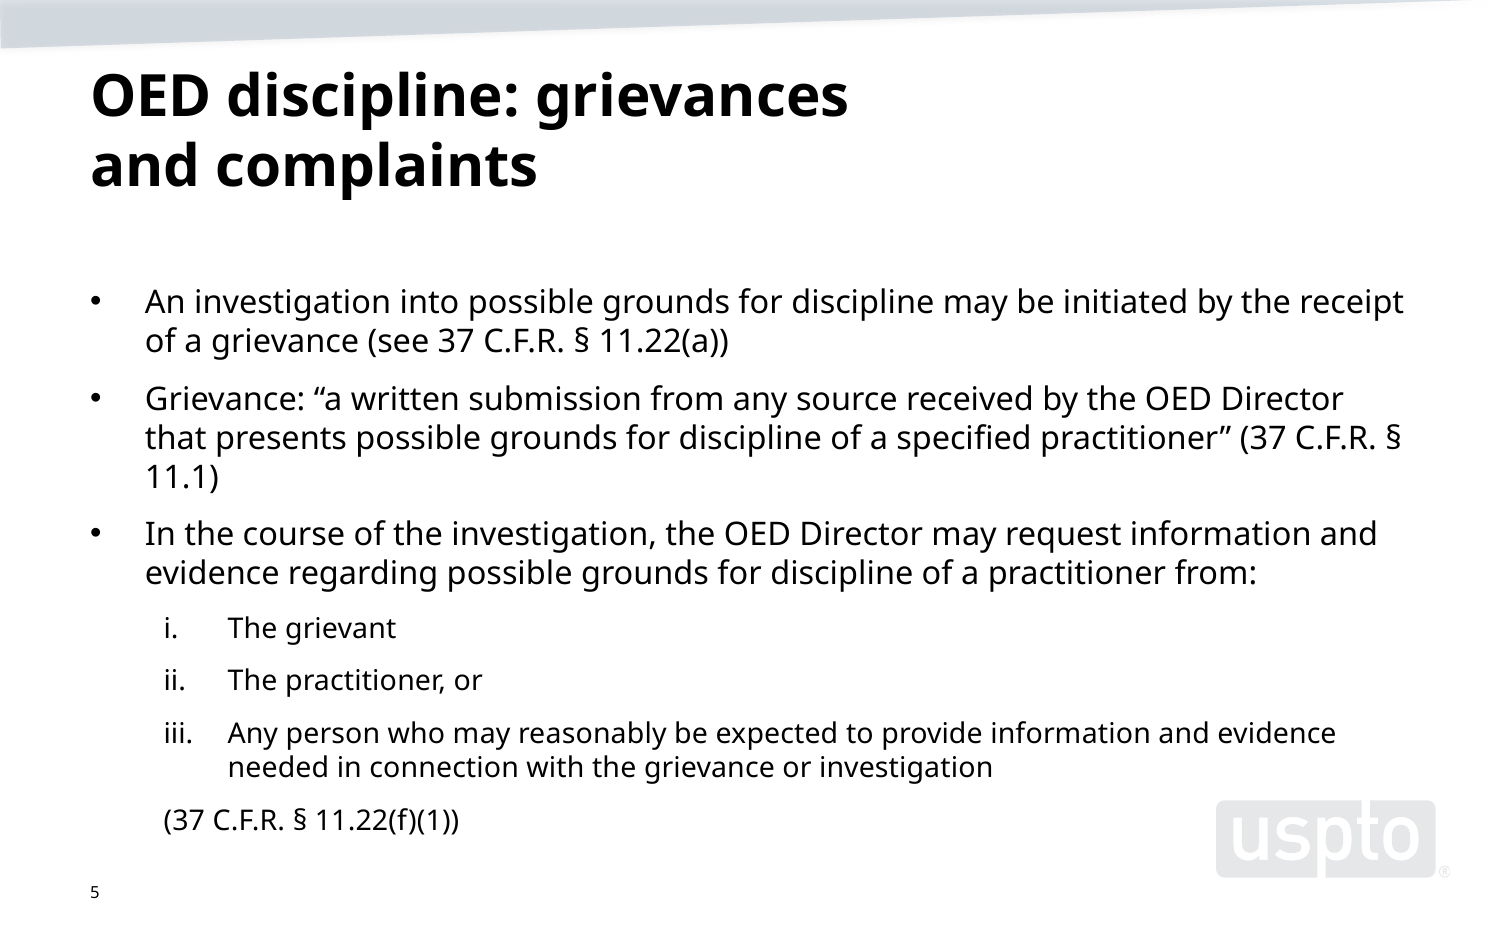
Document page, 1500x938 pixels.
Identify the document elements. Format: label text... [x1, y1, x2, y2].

list An investigation into possible grounds for discipline may be initiated by the receipt of a grievance (see 37 C.F.R. § 11.22(a)) Grievance: “a written submission from any source received by the OED Director that presents possible grounds for discipline of a specified practitioner” (37 C.F.R. § 11.1) In the course of the investigation, the OED Director may request information and evidence regarding possible grounds for discipline of a practitioner from: The grievant The practitioner, or Any person who may reasonably be expected to provide information and evidence needed in connection with the grievance or investigation (37 C.F.R. § 11.22(f)(1)) [75, 273, 1425, 847]
title OED discipline: grievances and complaints [75, 50, 1425, 207]
slide_number 5 [75, 868, 413, 919]
